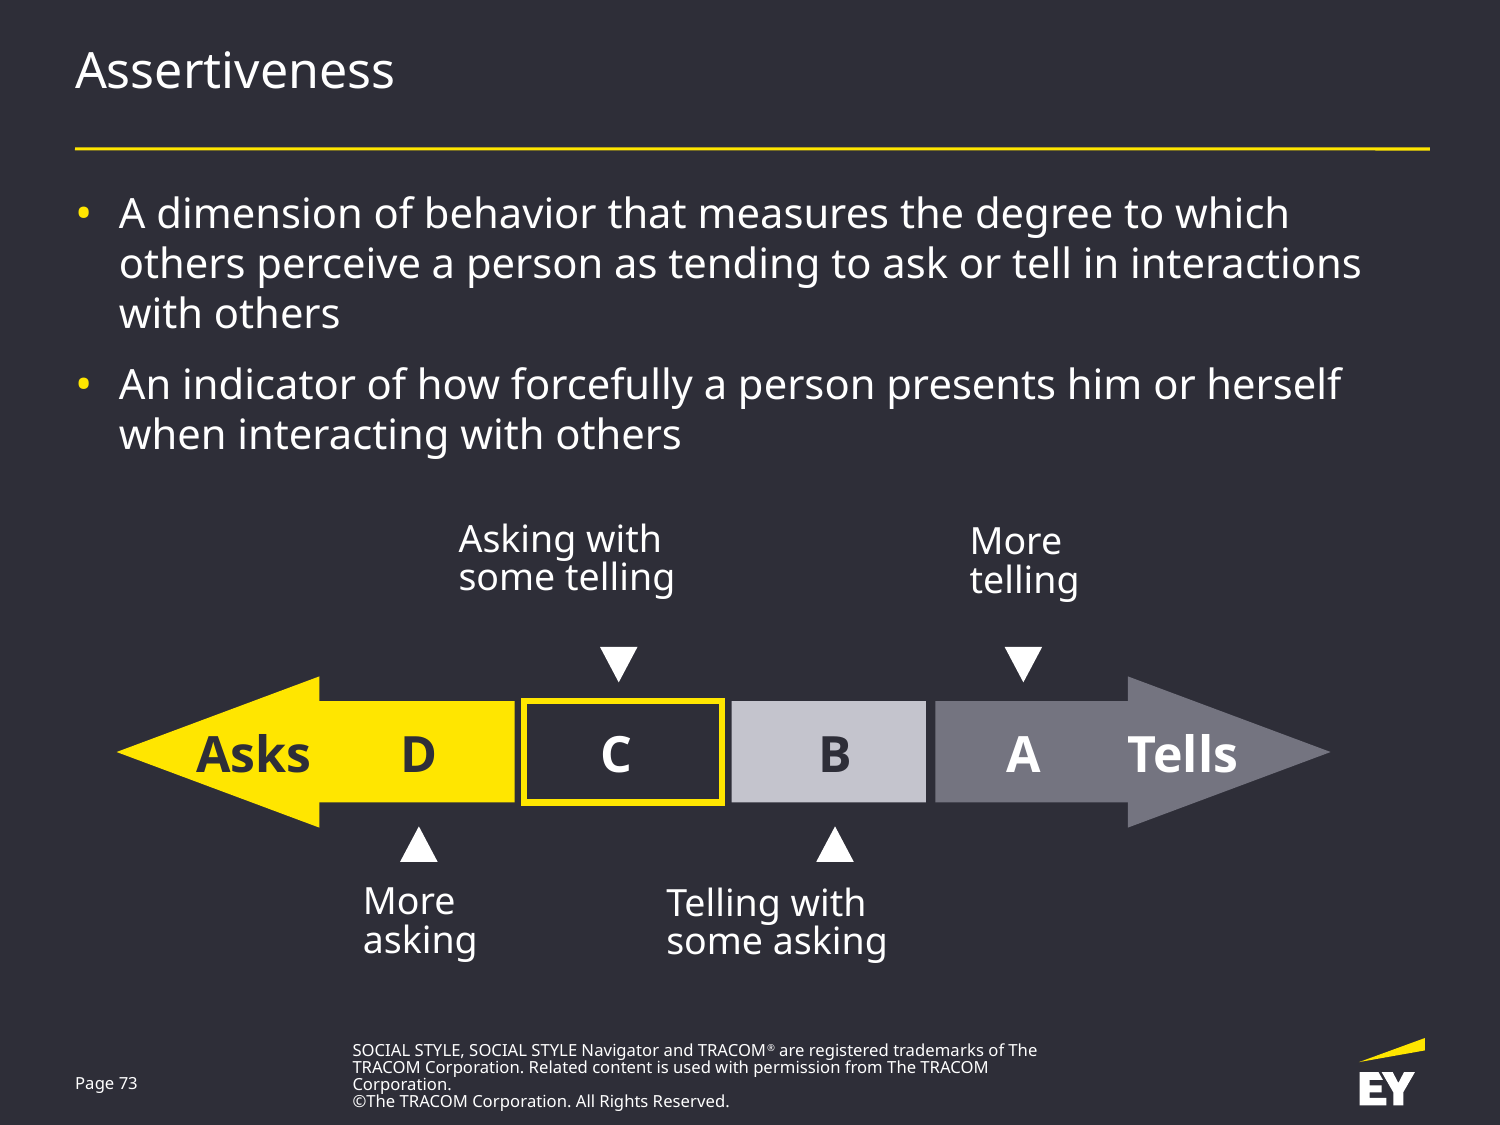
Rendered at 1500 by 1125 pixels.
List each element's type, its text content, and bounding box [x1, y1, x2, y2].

text_box SOCIAL STYLE, SOCIAL STYLE Navigator and TRACOM® are registered trademarks of The TRACOM Corporation. Related content is used with permission from The TRACOM Corporation. ©The TRACOM Corporation. All Rights Reserved. [337, 1035, 1107, 1119]
text_box More asking [348, 876, 493, 969]
text_box [600, 646, 638, 674]
title Assertiveness [75, 48, 1425, 146]
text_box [116, 676, 1331, 828]
list A dimension of behavior that measures the degree to which others perceive a person as tending to ask or tell in interactions with others An indicator of how forcefully a person presents him or herself when interacting with others [75, 186, 1425, 999]
text_box Telling with some asking [651, 878, 1019, 971]
text_box [1004, 646, 1043, 674]
text_box More telling [954, 516, 1095, 609]
text_box [816, 836, 854, 862]
text_box Asking with some telling [443, 514, 794, 606]
text_box [400, 836, 438, 862]
